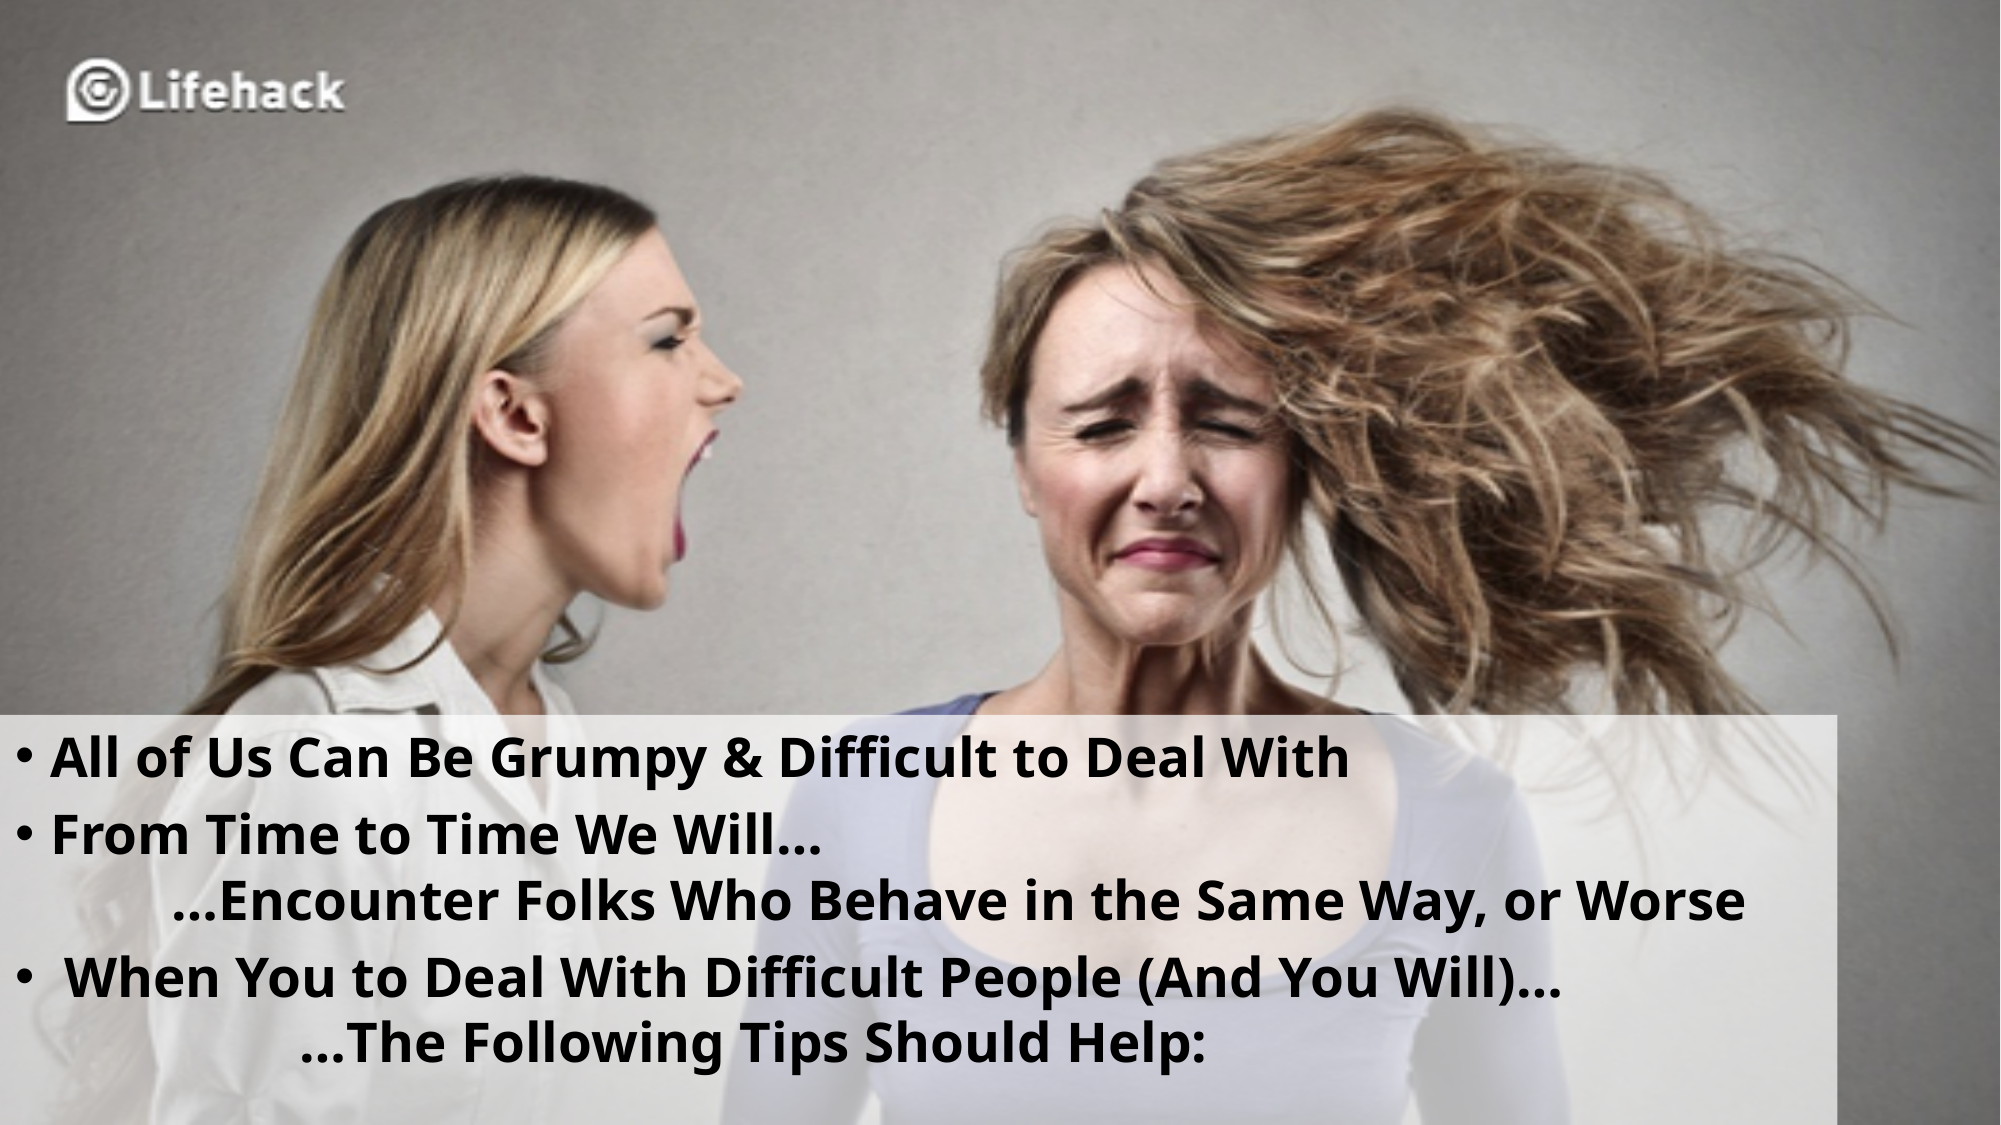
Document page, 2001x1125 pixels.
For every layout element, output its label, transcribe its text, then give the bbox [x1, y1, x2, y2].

picture [0, 0, 2001, 1125]
list All of Us Can Be Grumpy & Difficult to Deal With From Time to Time We Will… …Encounter Folks Who Behave in the Same Way, or Worse When You to Deal With Difficult People (And You Will)… …The Following Tips Should Help: [0, 714, 1838, 1125]
